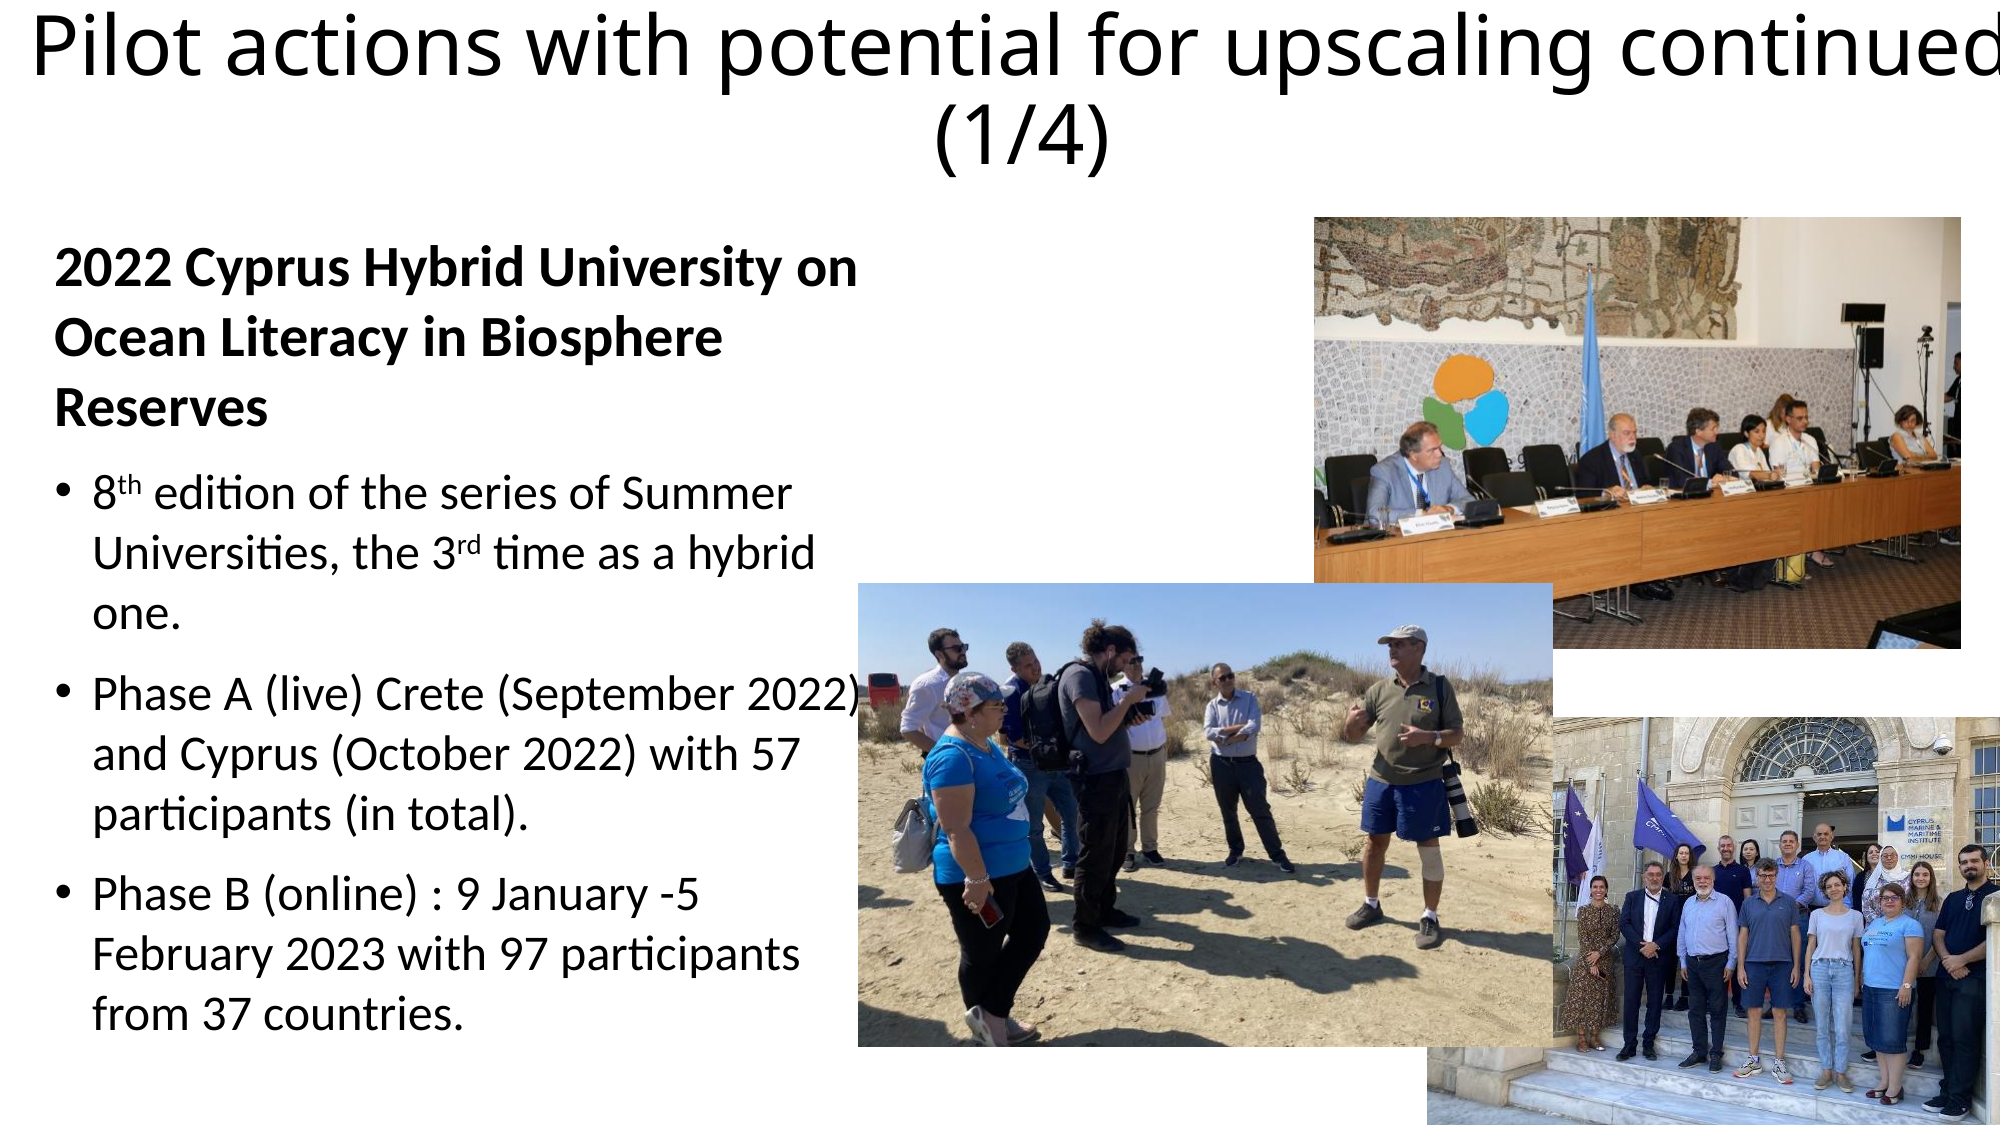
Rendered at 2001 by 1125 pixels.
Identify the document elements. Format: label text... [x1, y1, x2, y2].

title Pilot actions with potential for upscaling continued (1/4) [0, 0, 2000, 202]
picture [858, 217, 2000, 1125]
list 2022 Cyprus Hybrid University on Ocean Literacy in Biosphere Reserves 8th edition of the series of Summer Universities, the 3rd time as a hybrid one. Phase A (live) Crete (September 2022) and Cyprus (October 2022) with 57 participants (in total). Phase B (online) : 9 January -5 February 2023 with 97 participants from 37 countries. [39, 220, 907, 1029]
